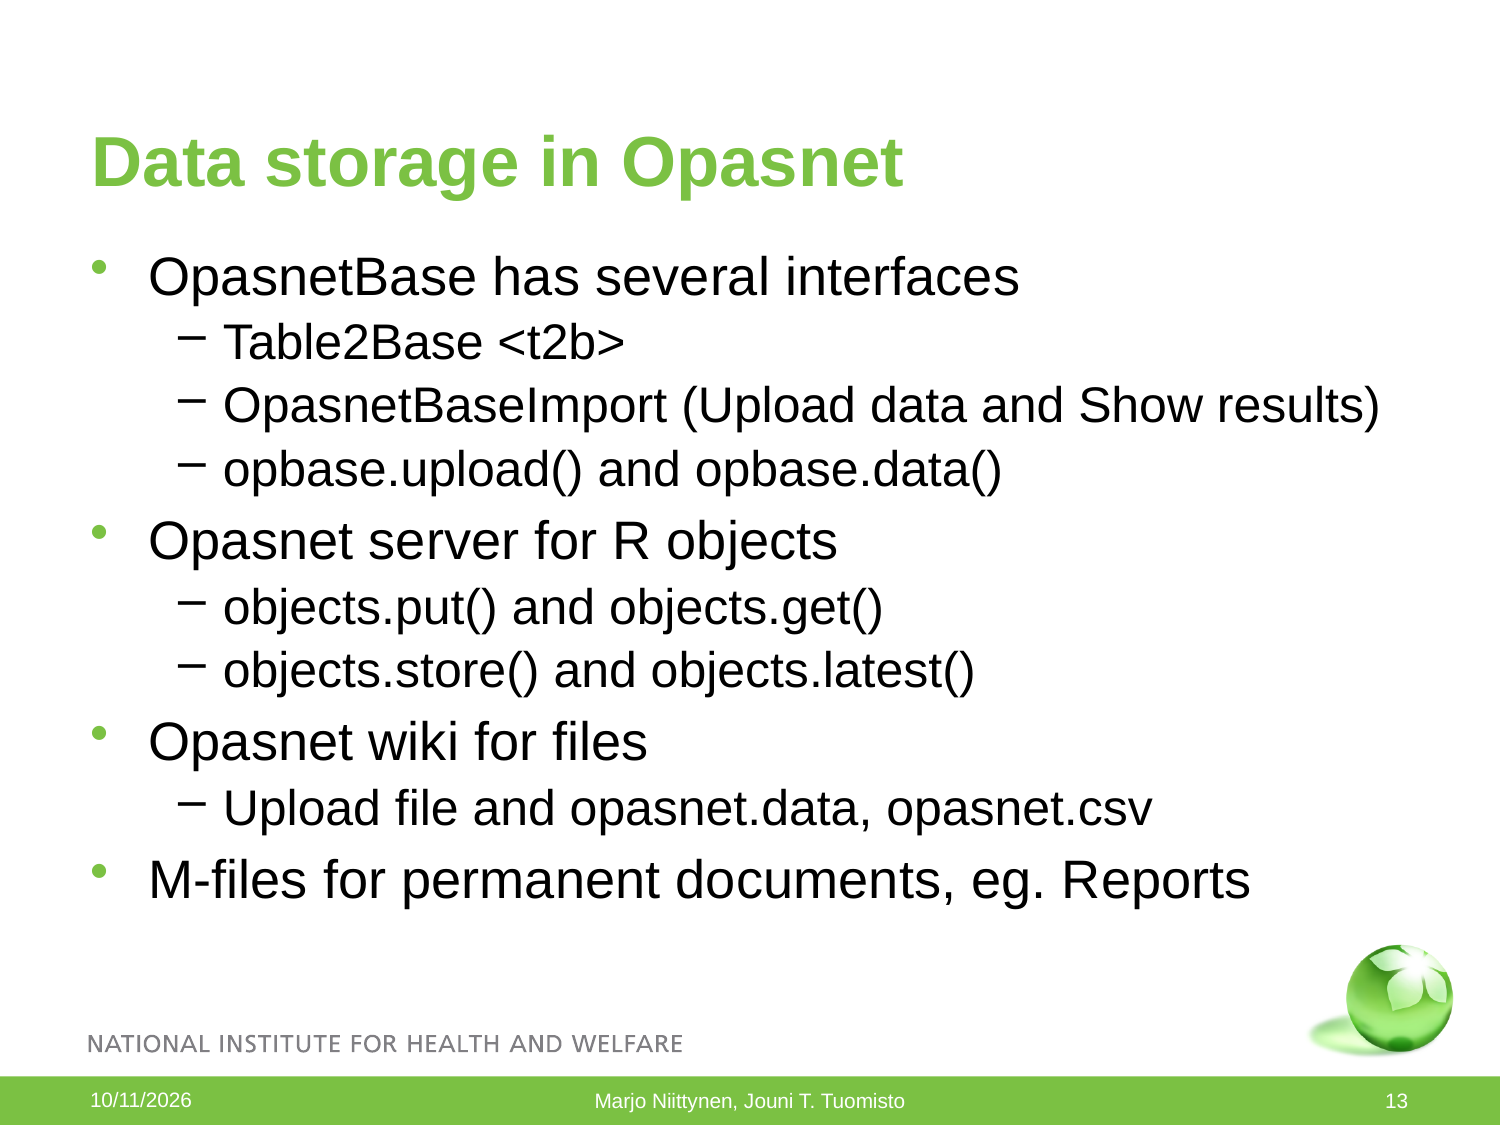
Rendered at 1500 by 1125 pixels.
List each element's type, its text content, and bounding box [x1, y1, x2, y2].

slide_number 13 [1246, 1082, 1424, 1118]
title Data storage in Opasnet [76, 42, 1424, 208]
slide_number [75, 1081, 254, 1118]
picture [1294, 928, 1471, 1071]
list OpasnetBase has several interfaces Table2Base <t2b> OpasnetBaseImport (Upload data and Show results) opbase.upload() and opbase.data() Opasnet server for R objects objects.put() and objects.get() objects.store() and objects.latest() Opasnet wiki for files Upload file and opasnet.data, opasnet.csv M-files for permanent documents, eg. Reports [75, 243, 1424, 965]
footer Marjo Niittynen, Jouni T. Tuomisto [253, 1082, 1246, 1118]
